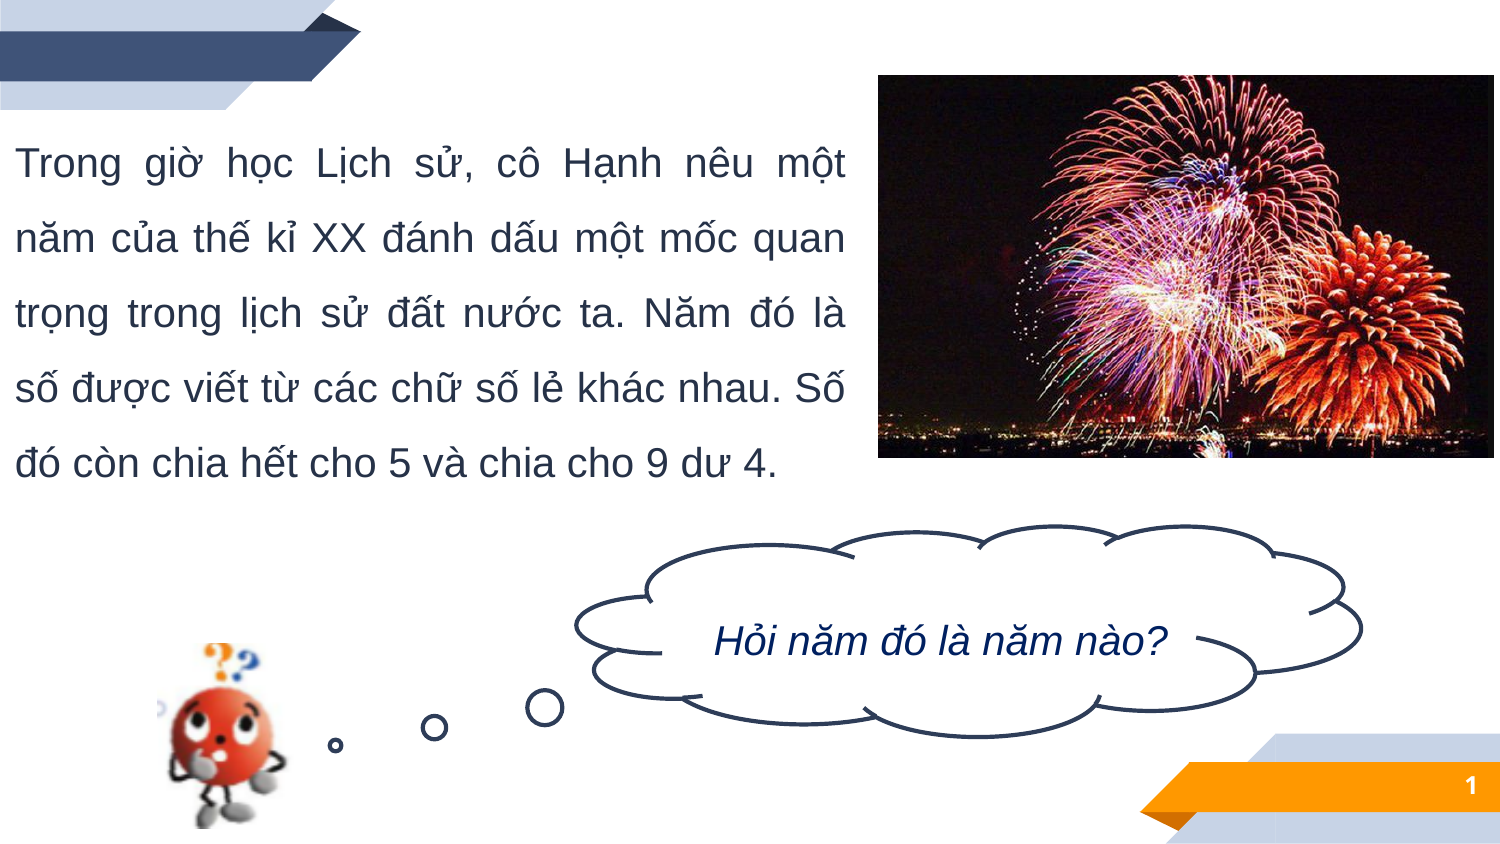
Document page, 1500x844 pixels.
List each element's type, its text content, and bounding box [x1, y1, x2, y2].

text_box Trong giờ học Lịch sử, cô Hạnh nêu một năm của thế kỉ XX đánh dấu một mốc quan trọng trong lịch sử đất nước ta. Năm đó là số được viết từ các chữ số lẻ khác nhau. Số đó còn chia hết cho 5 và chia cho 9 dư 4. [0, 103, 862, 494]
slide_number 1 [1249, 760, 1494, 813]
picture [878, 74, 1494, 458]
picture [157, 643, 304, 829]
text_box Hỏi năm đó là năm nào? [525, 688, 565, 728]
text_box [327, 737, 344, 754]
text_box Hỏi năm đó là năm nào? [420, 713, 449, 742]
text_box Hỏi năm đó là năm nào? [574, 524, 1364, 740]
